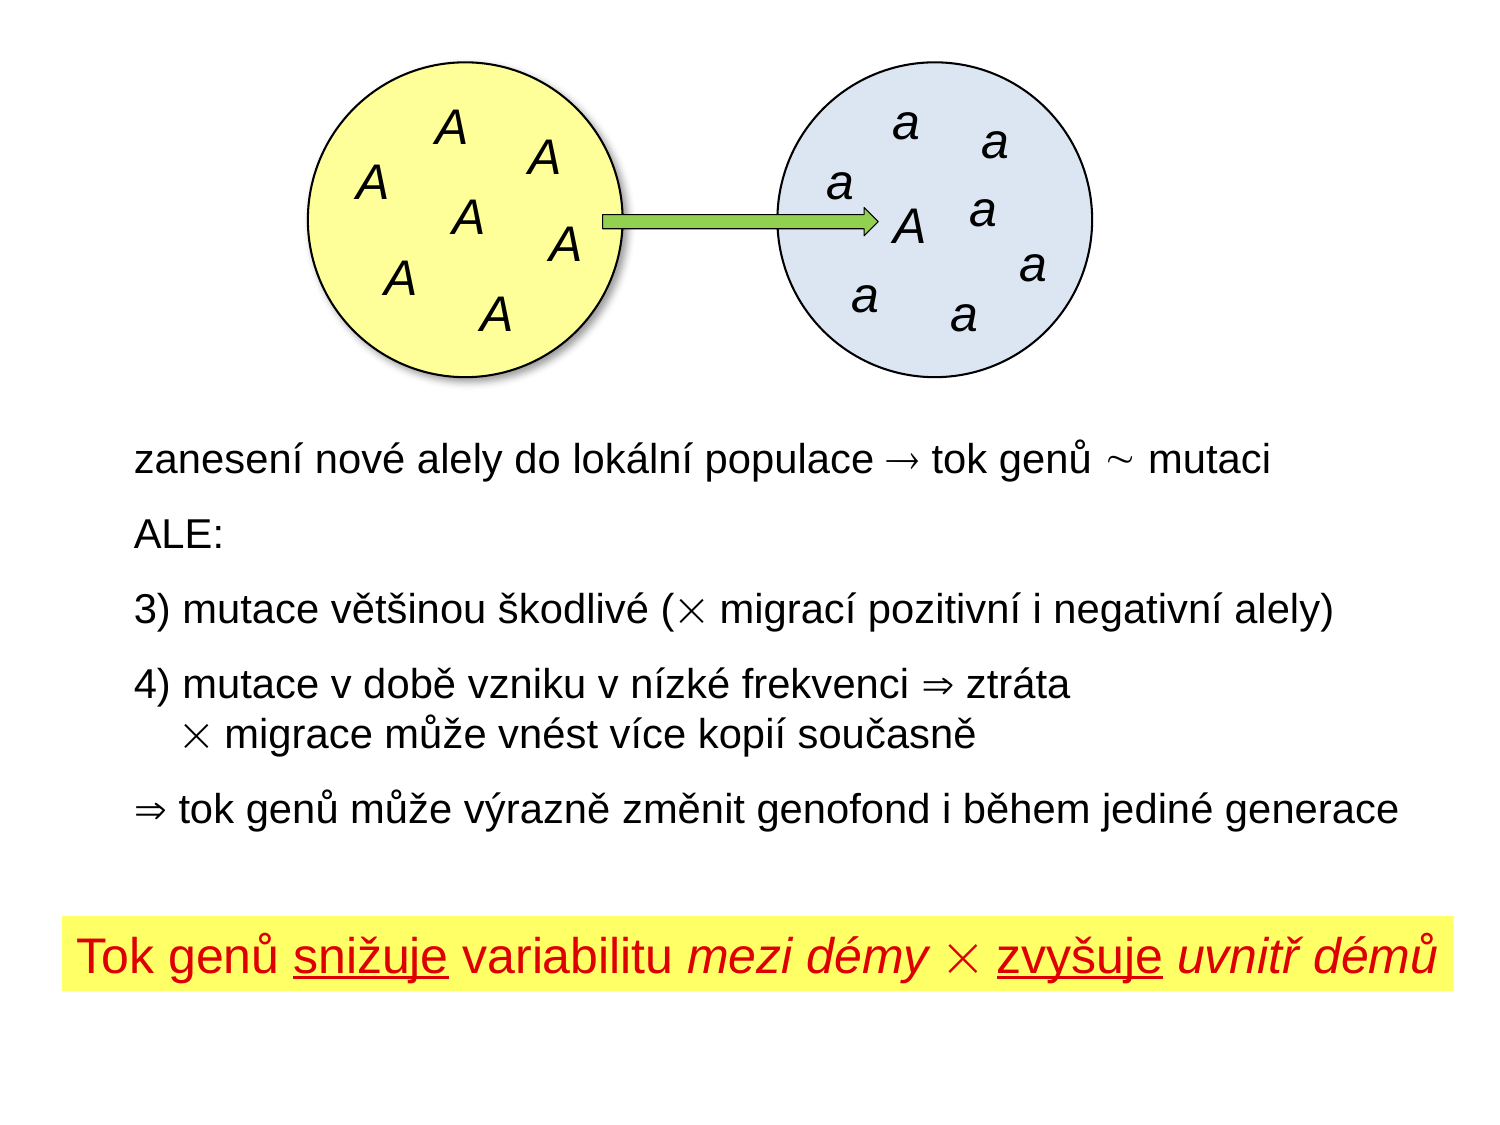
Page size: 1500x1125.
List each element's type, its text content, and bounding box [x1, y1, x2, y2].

text_box zanesení nové alely do lokální populace  tok genů  mutaci ALE: 3) mutace většinou škodlivé ( migrací pozitivní i negativní alely) 4) mutace v době vzniku v nízké frekvenci  ztráta  migrace může vnést více kopií současně  tok genů může výrazně změnit genofond i během jediné generace [118, 424, 1415, 840]
text_box Tok genů snižuje variabilitu mezi démy  zvyšuje uvnitř démů [61, 916, 1454, 991]
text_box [307, 62, 1093, 378]
